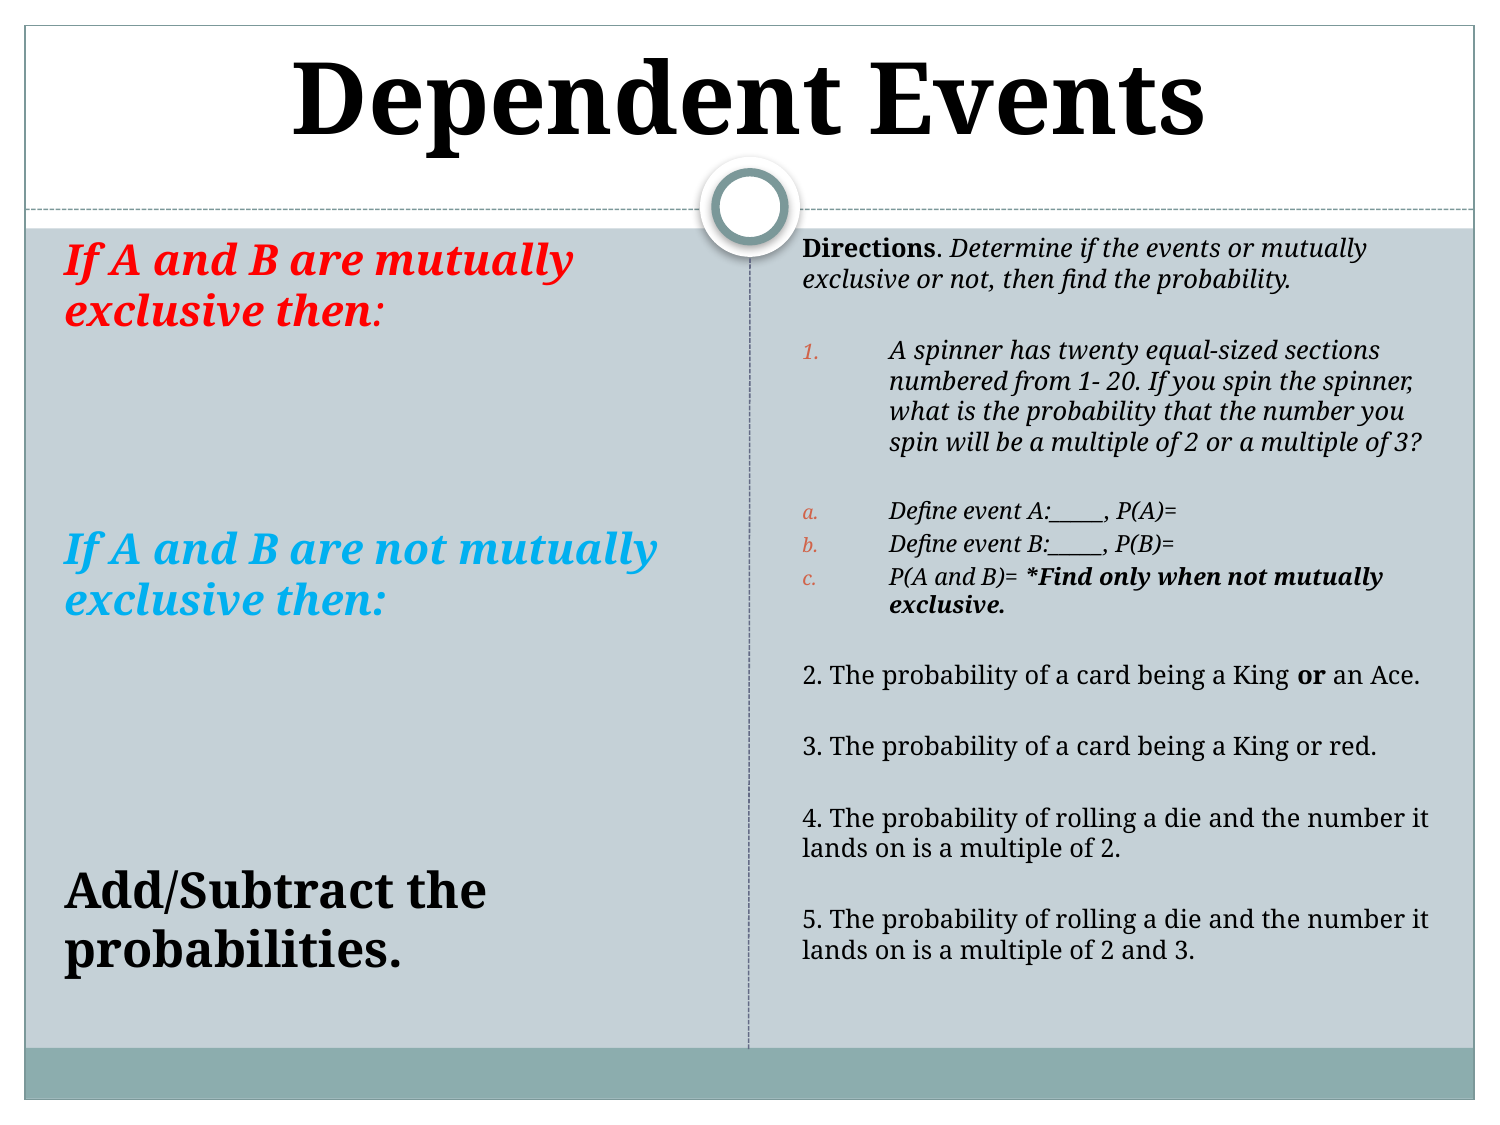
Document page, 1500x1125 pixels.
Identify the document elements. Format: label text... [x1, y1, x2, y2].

title Dependent Events [49, 37, 1450, 162]
list Directions. Determine if the events or mutually exclusive or not, then find the probability. A spinner has twenty equal-sized sections numbered from 1- 20. If you spin the spinner, what is the probability that the number you spin will be a multiple of 2 or a multiple of 3? Define event A:_____, P(A)= Define event B:_____, P(B)= P(A and B)= *Find only when not mutually exclusive. 2. The probability of a card being a King or an Ace. 3. The probability of a card being a King or red. 4. The probability of rolling a die and the number it lands on is a multiple of 2. 5. The probability of rolling a die and the number it lands on is a multiple of 2 and 3. [787, 224, 1450, 993]
